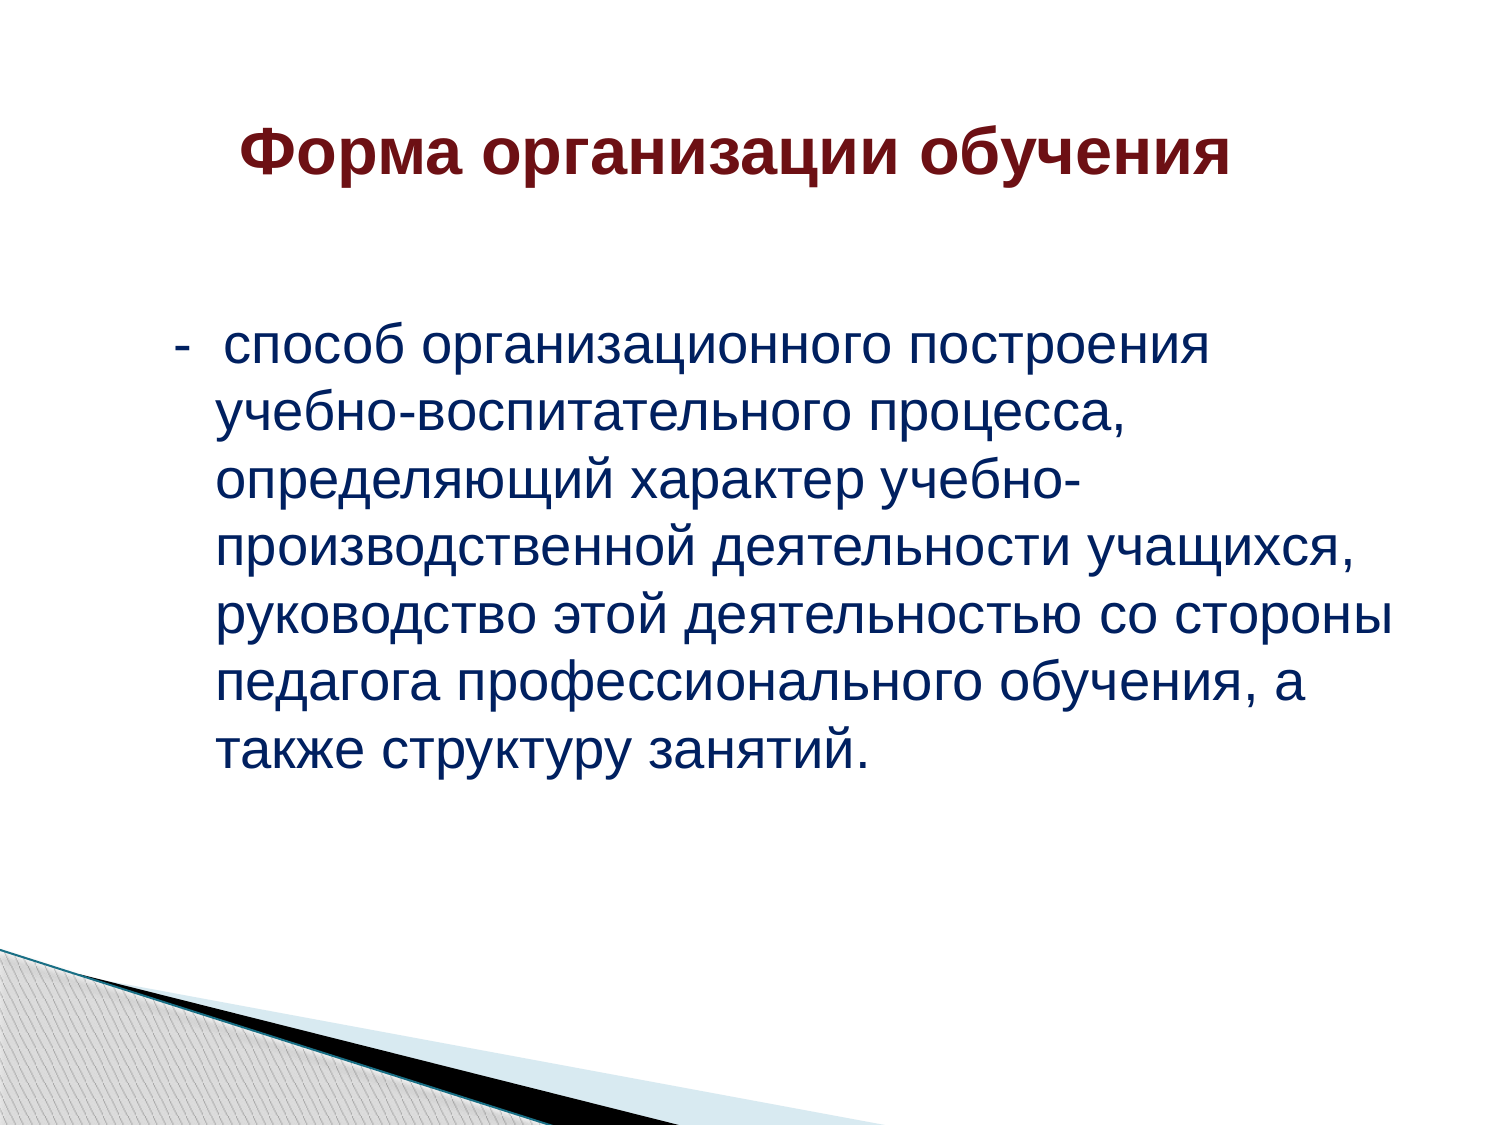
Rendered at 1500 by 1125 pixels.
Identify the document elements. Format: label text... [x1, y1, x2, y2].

title Форма организации обучения [224, 49, 1425, 247]
list - способ организационного построения учебно-воспитательного процесса, определяющий характер учебно-производственной деятельности учащихся, руководство этой деятельностью со стороны педагога профессионального обучения, а также структуру занятий. [140, 299, 1425, 1043]
